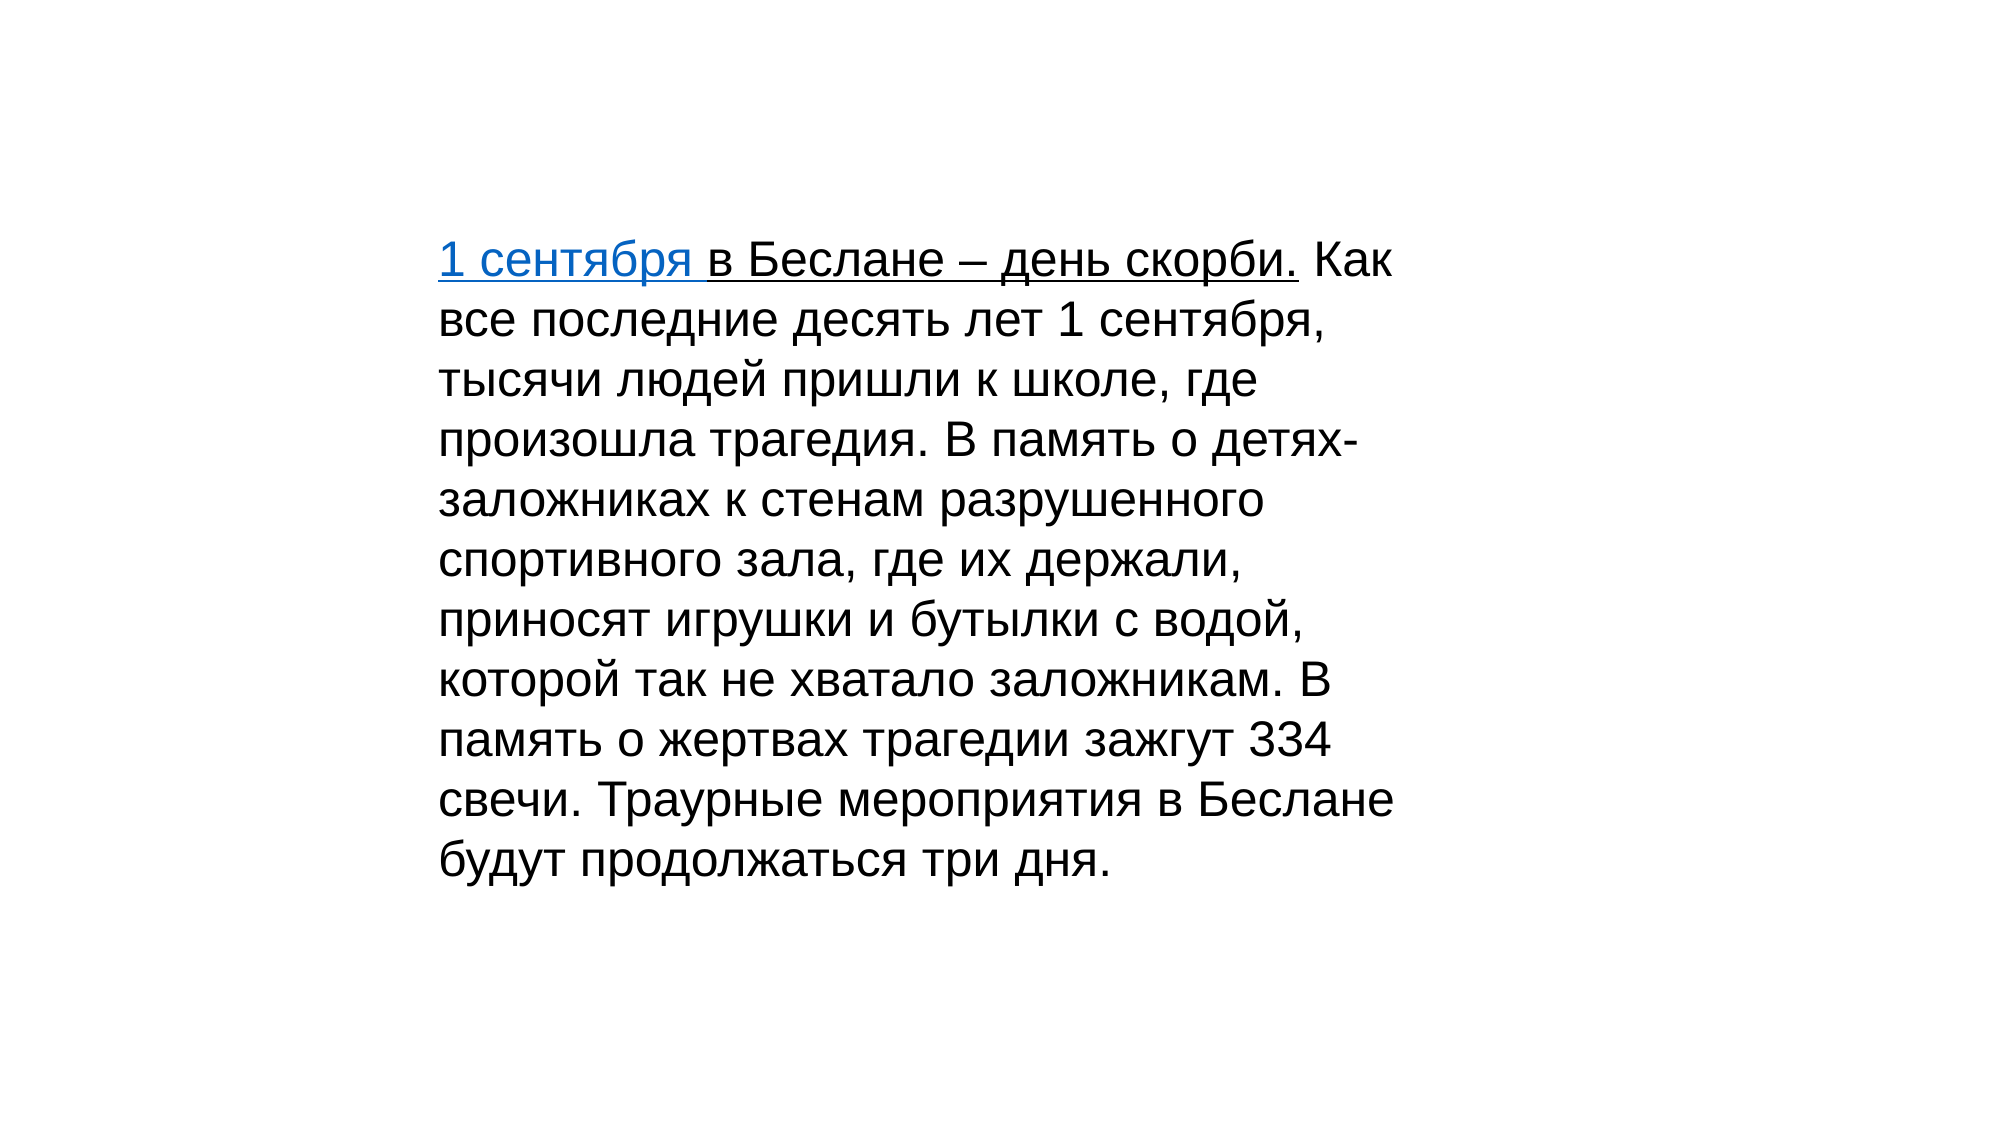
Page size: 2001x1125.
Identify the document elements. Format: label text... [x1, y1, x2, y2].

text_box 1 сентября в Беслане – день скорби. Как все последние десять лет 1 сентября, тысячи людей пришли к школе, где произошла трагедия. В память о детях-заложниках к стенам разрушенного спортивного зала, где их держали, приносят игрушки и бутылки с водой, которой так не хватало заложникам. В память о жертвах трагедии зажгут 334 свечи. Траурные мероприятия в Беслане будут продолжаться три дня. [423, 219, 1471, 895]
